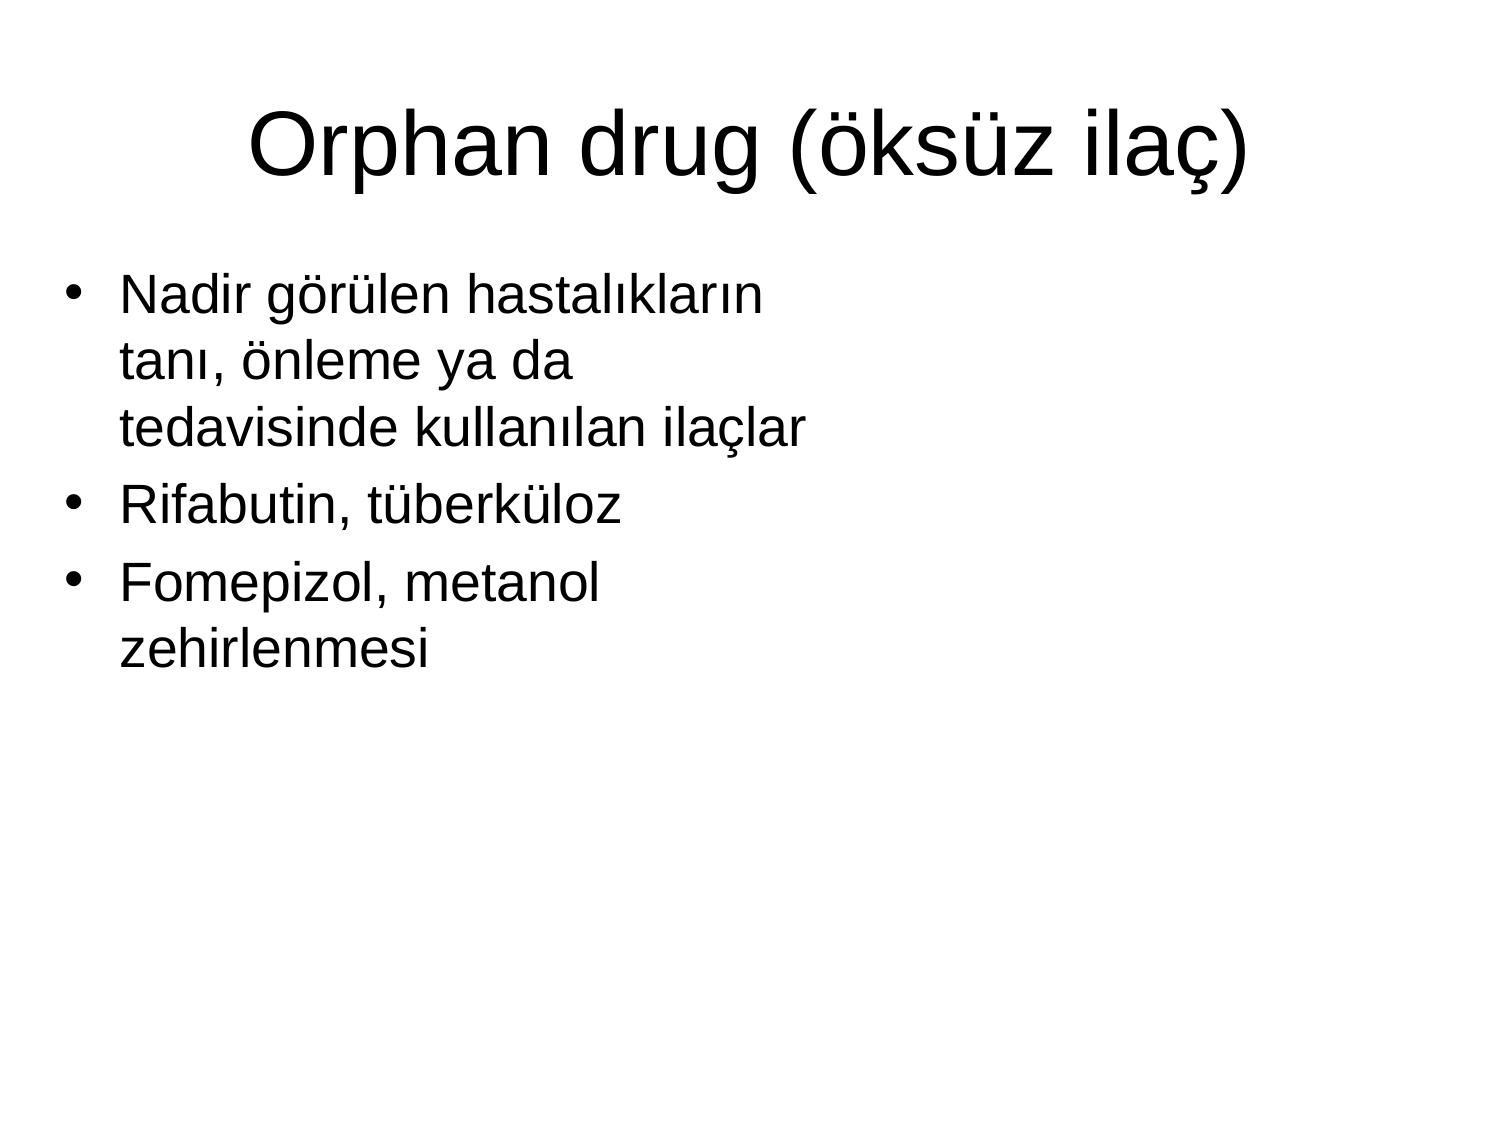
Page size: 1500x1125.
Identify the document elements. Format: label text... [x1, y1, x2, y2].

list Nadir görülen hastalıkların tanı, önleme ya da tedavisinde kullanılan ilaçlar Rifabutin, tüberküloz Fomepizol, metanol zehirlenmesi [49, 250, 833, 740]
title Orphan drug (öksüz ilaç) [75, 45, 1425, 233]
